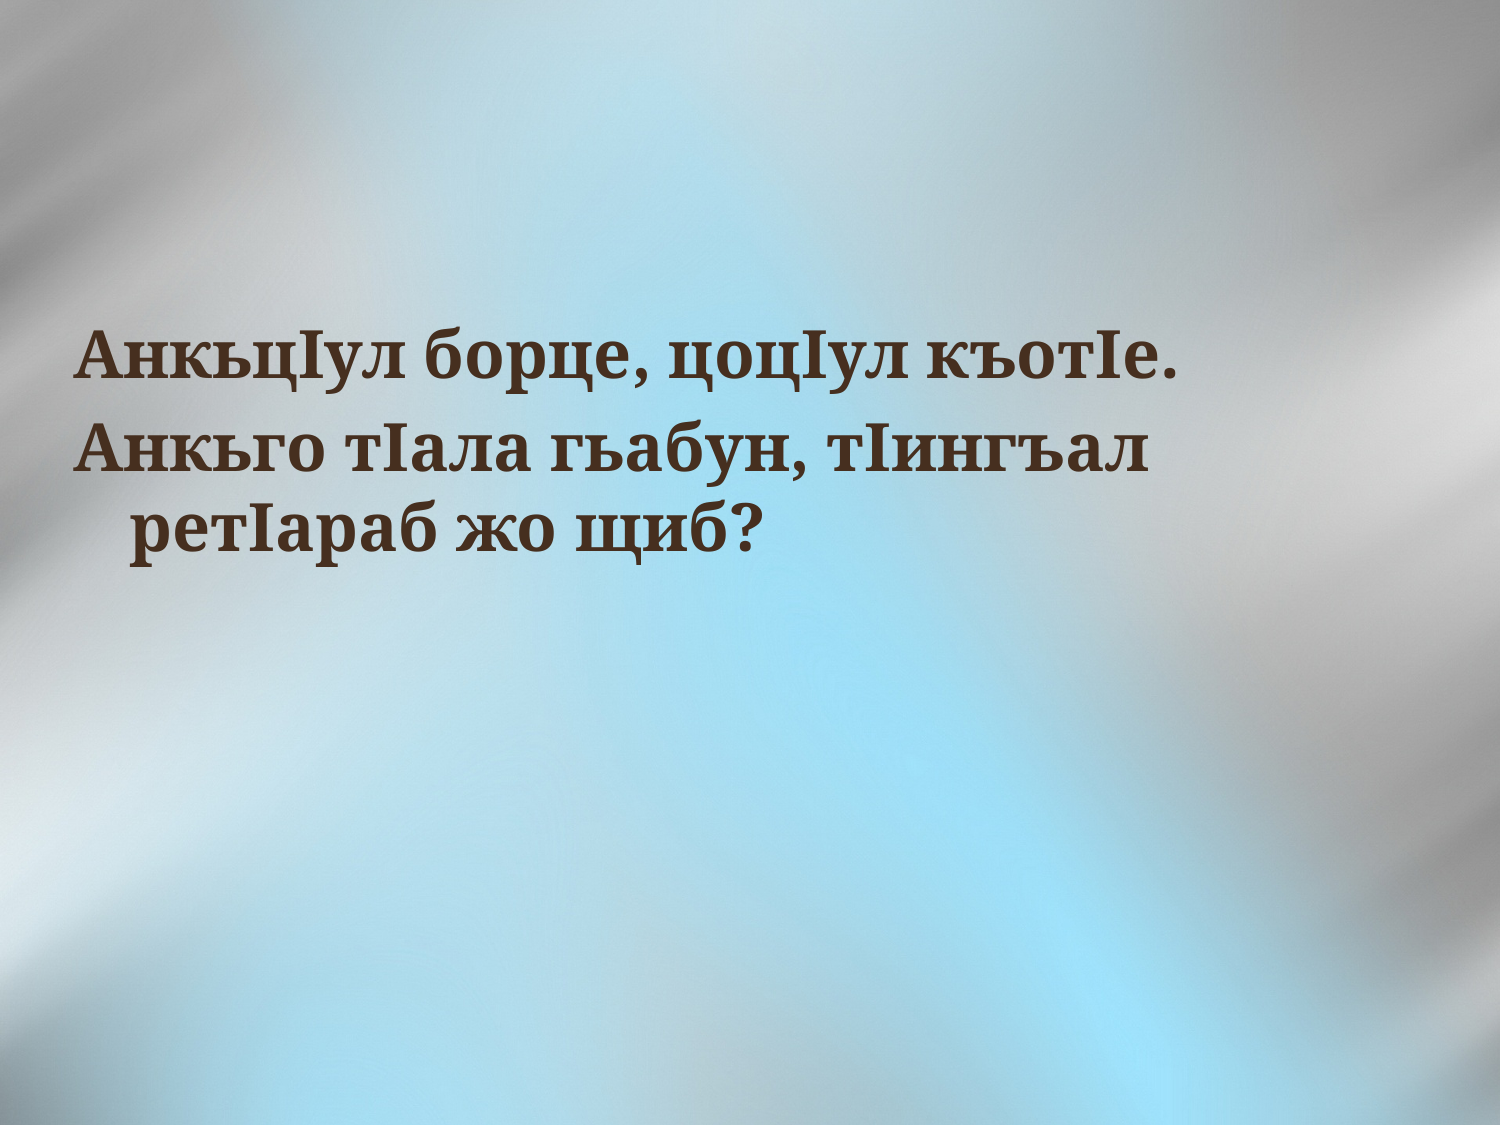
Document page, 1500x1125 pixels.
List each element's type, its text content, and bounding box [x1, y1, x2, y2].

list АнкьцIул борце, цоцIул къотIе. Анкьго тIала гьабун, тIингъал ретIараб жо щиб? [58, 210, 1442, 954]
picture [0, 0, 1500, 1125]
